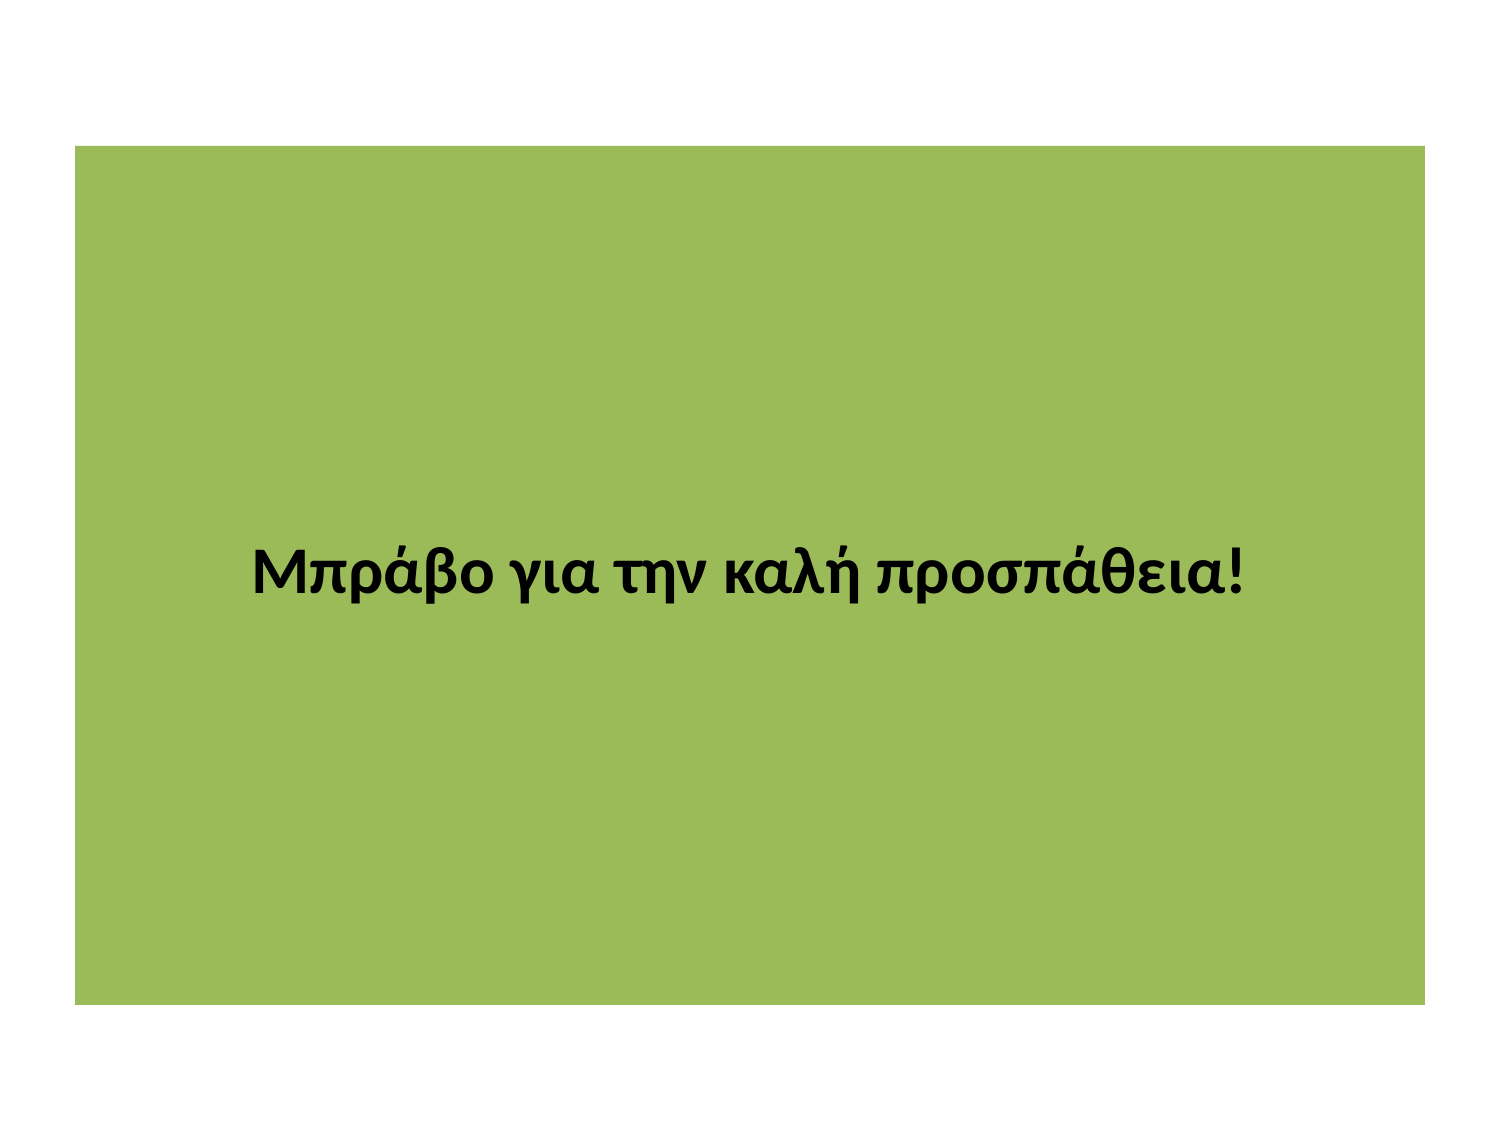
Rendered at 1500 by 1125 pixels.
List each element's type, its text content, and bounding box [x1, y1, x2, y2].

list Μπράβο για την καλή προσπάθεια! [75, 145, 1425, 1005]
